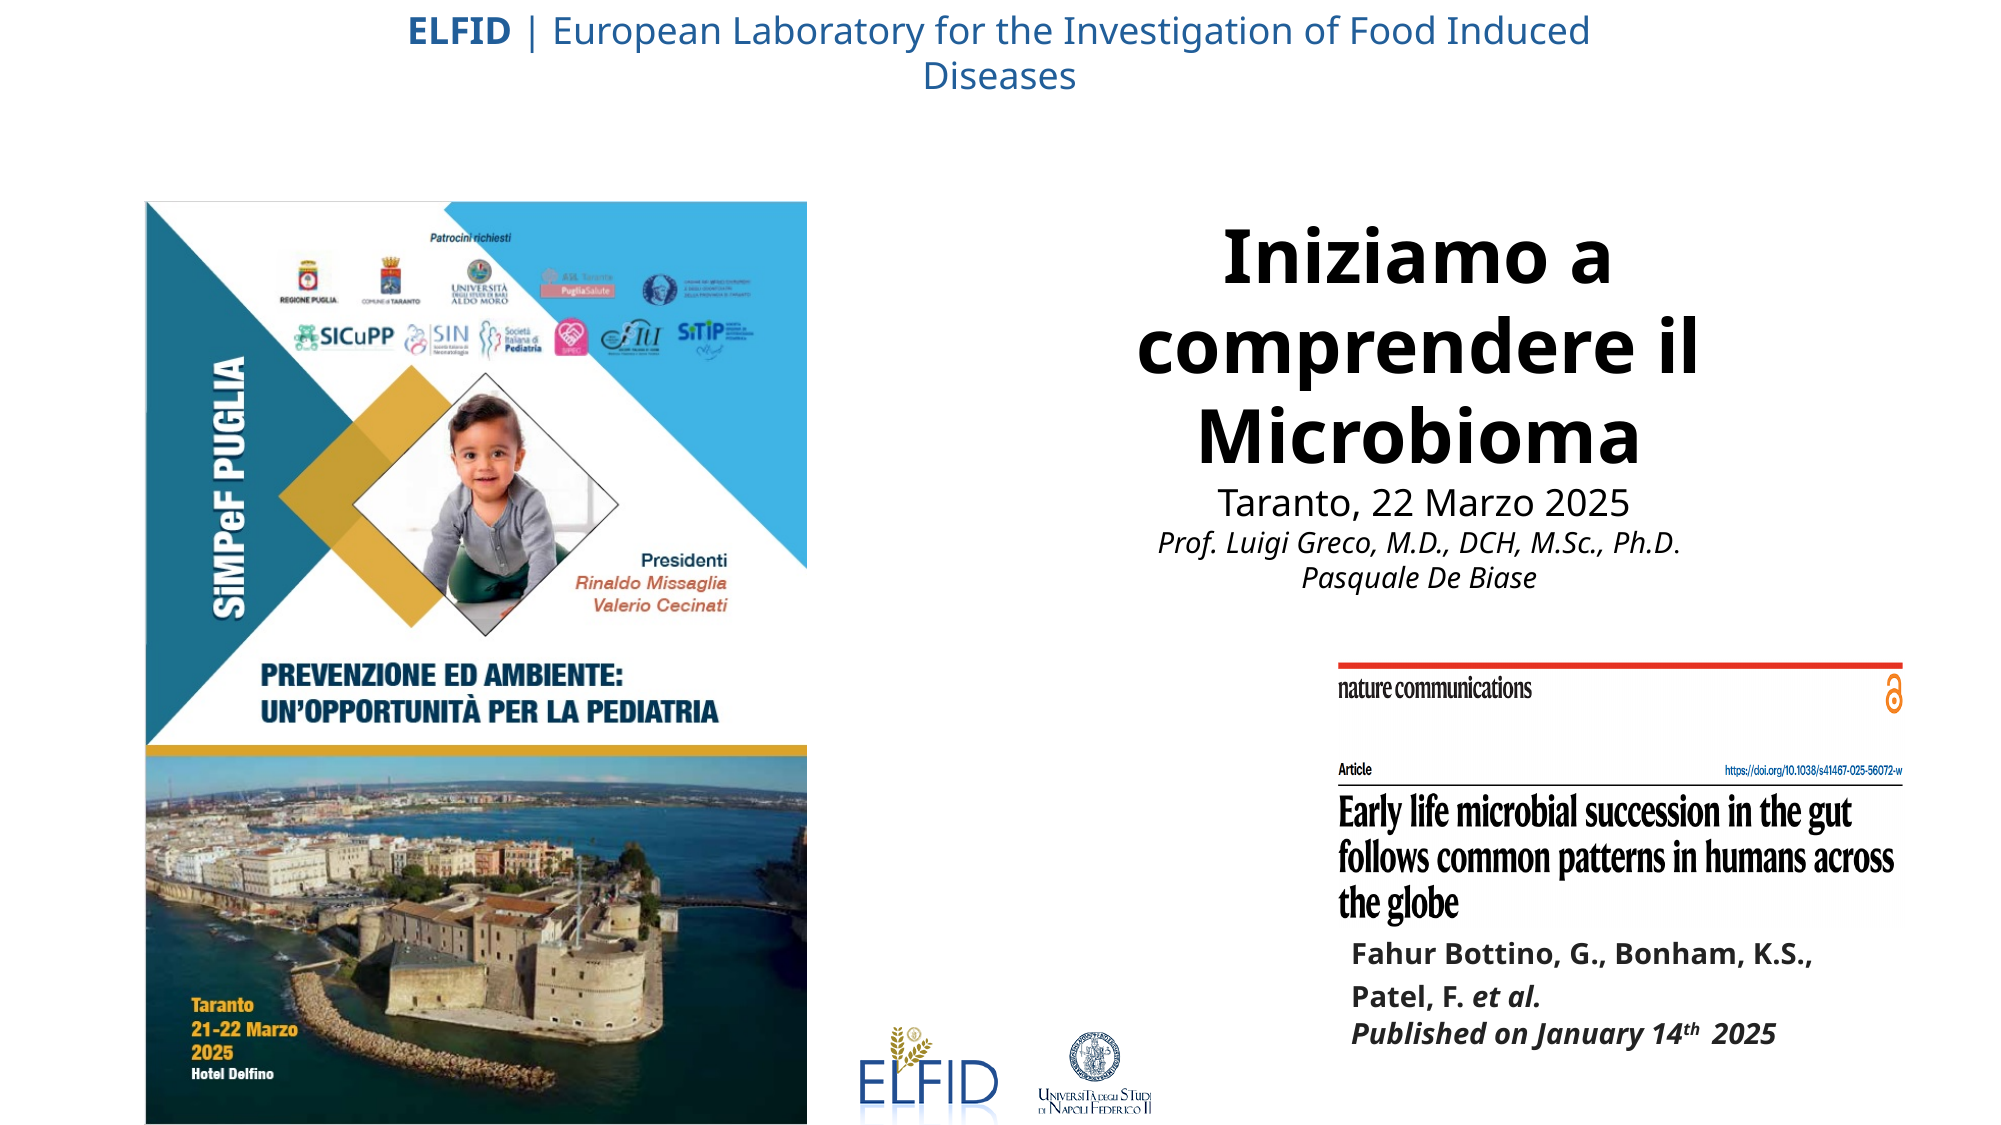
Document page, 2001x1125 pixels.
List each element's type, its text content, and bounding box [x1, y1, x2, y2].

text_box ELFID | European Laboratory for the Investigation of Food Induced Diseases [378, 0, 1621, 105]
picture [143, 201, 807, 1125]
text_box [1336, 658, 1906, 1060]
text_box Iniziamo a comprendere il Microbioma Taranto, 22 Marzo 2025 Prof. Luigi Greco, M.D., DCH, M.Sc., Ph.D. Pasquale De Biase [999, 201, 1840, 602]
picture [843, 1020, 1157, 1125]
